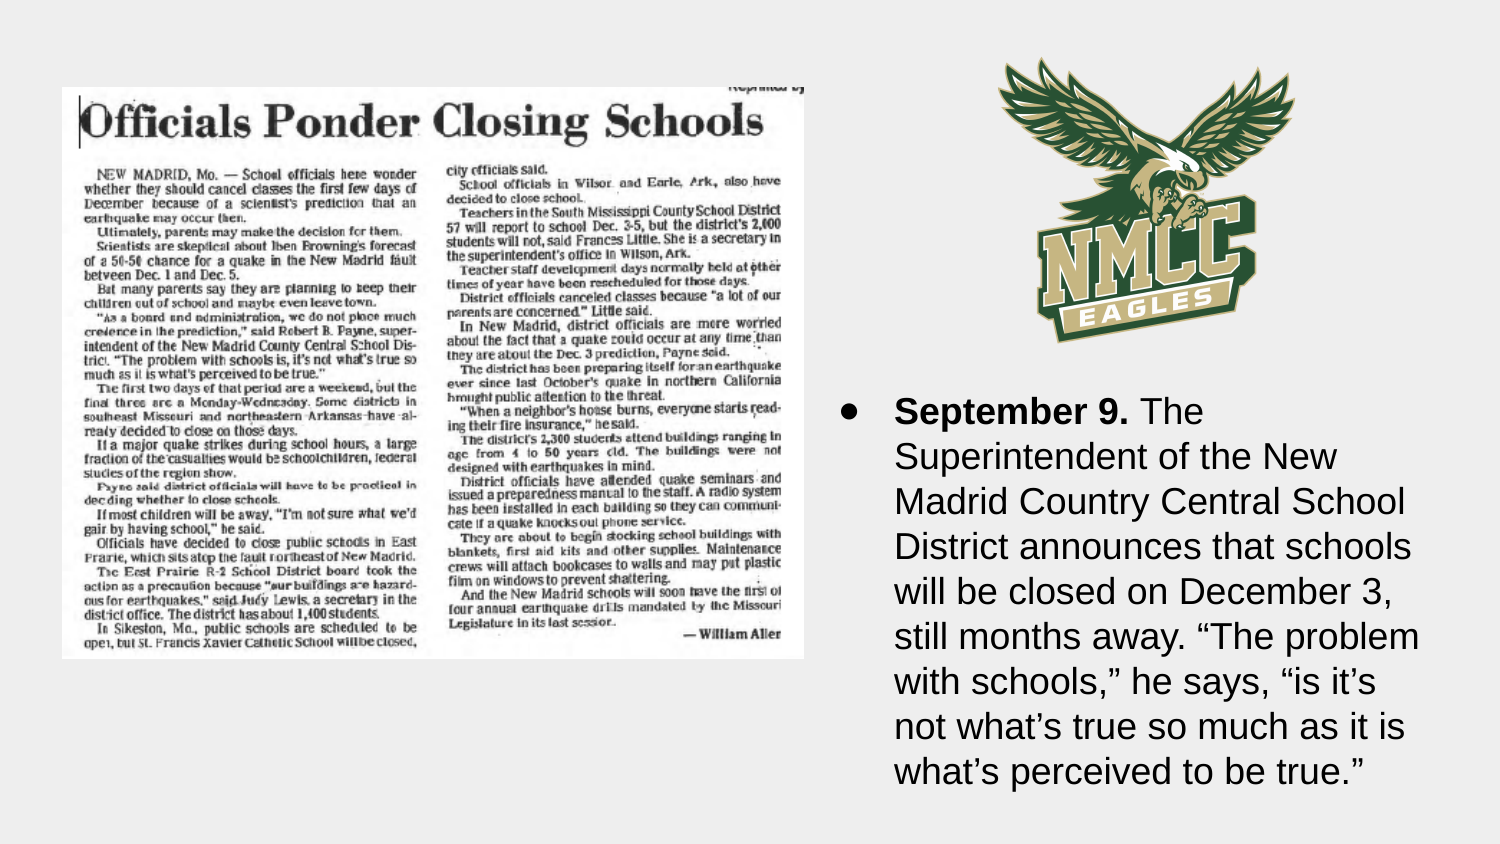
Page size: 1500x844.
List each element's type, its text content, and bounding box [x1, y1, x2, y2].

picture [62, 87, 805, 659]
picture [995, 49, 1298, 351]
text_box September 9. The Superintendent of the New Madrid Country Central School District announces that schools will be closed on December 3, still months away. “The problem with schools,” he says, “is it’s not what’s true so much as it is what’s perceived to be true.” [804, 371, 1450, 807]
